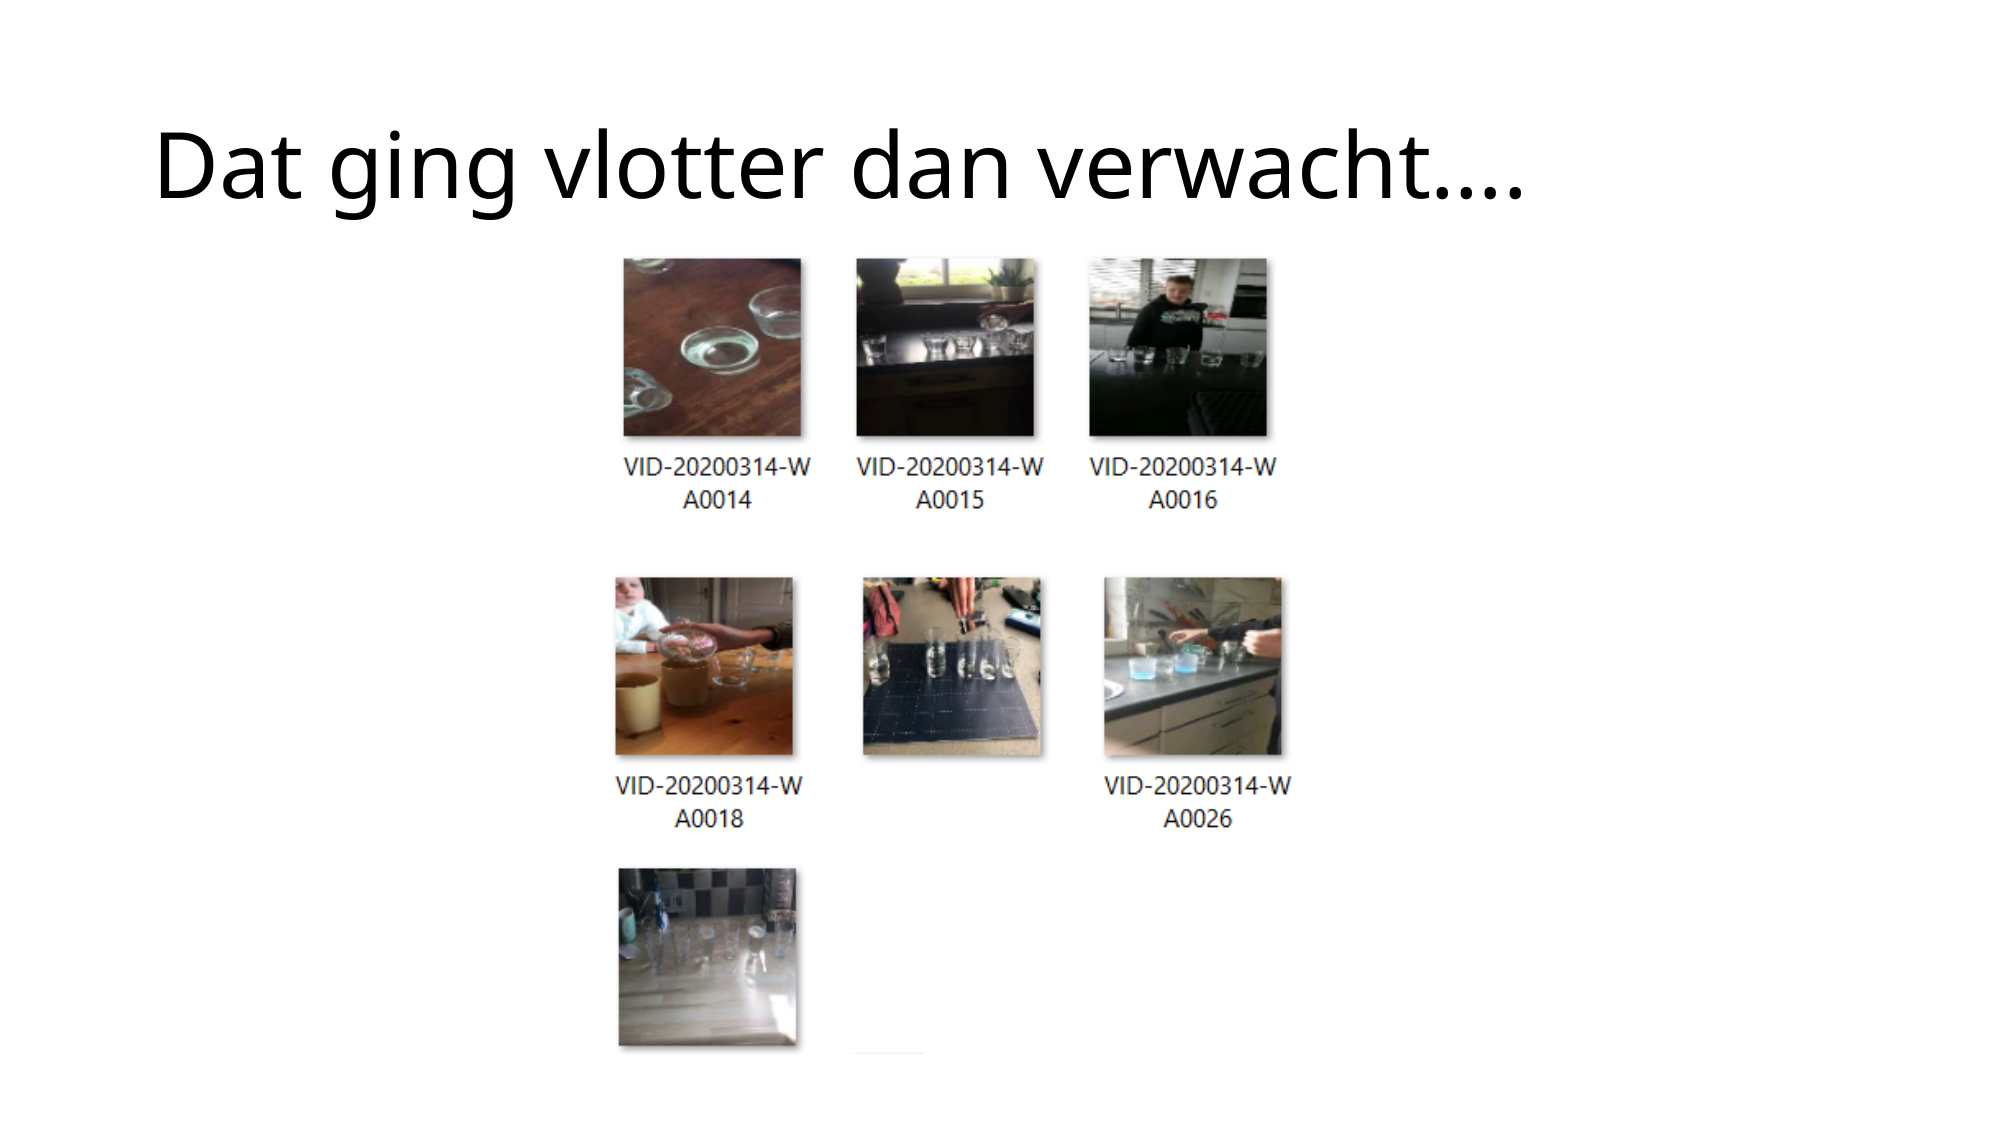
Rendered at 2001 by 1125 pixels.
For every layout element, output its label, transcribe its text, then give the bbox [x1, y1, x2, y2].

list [565, 249, 1325, 1106]
title Dat ging vlotter dan verwacht…. [137, 59, 1863, 278]
